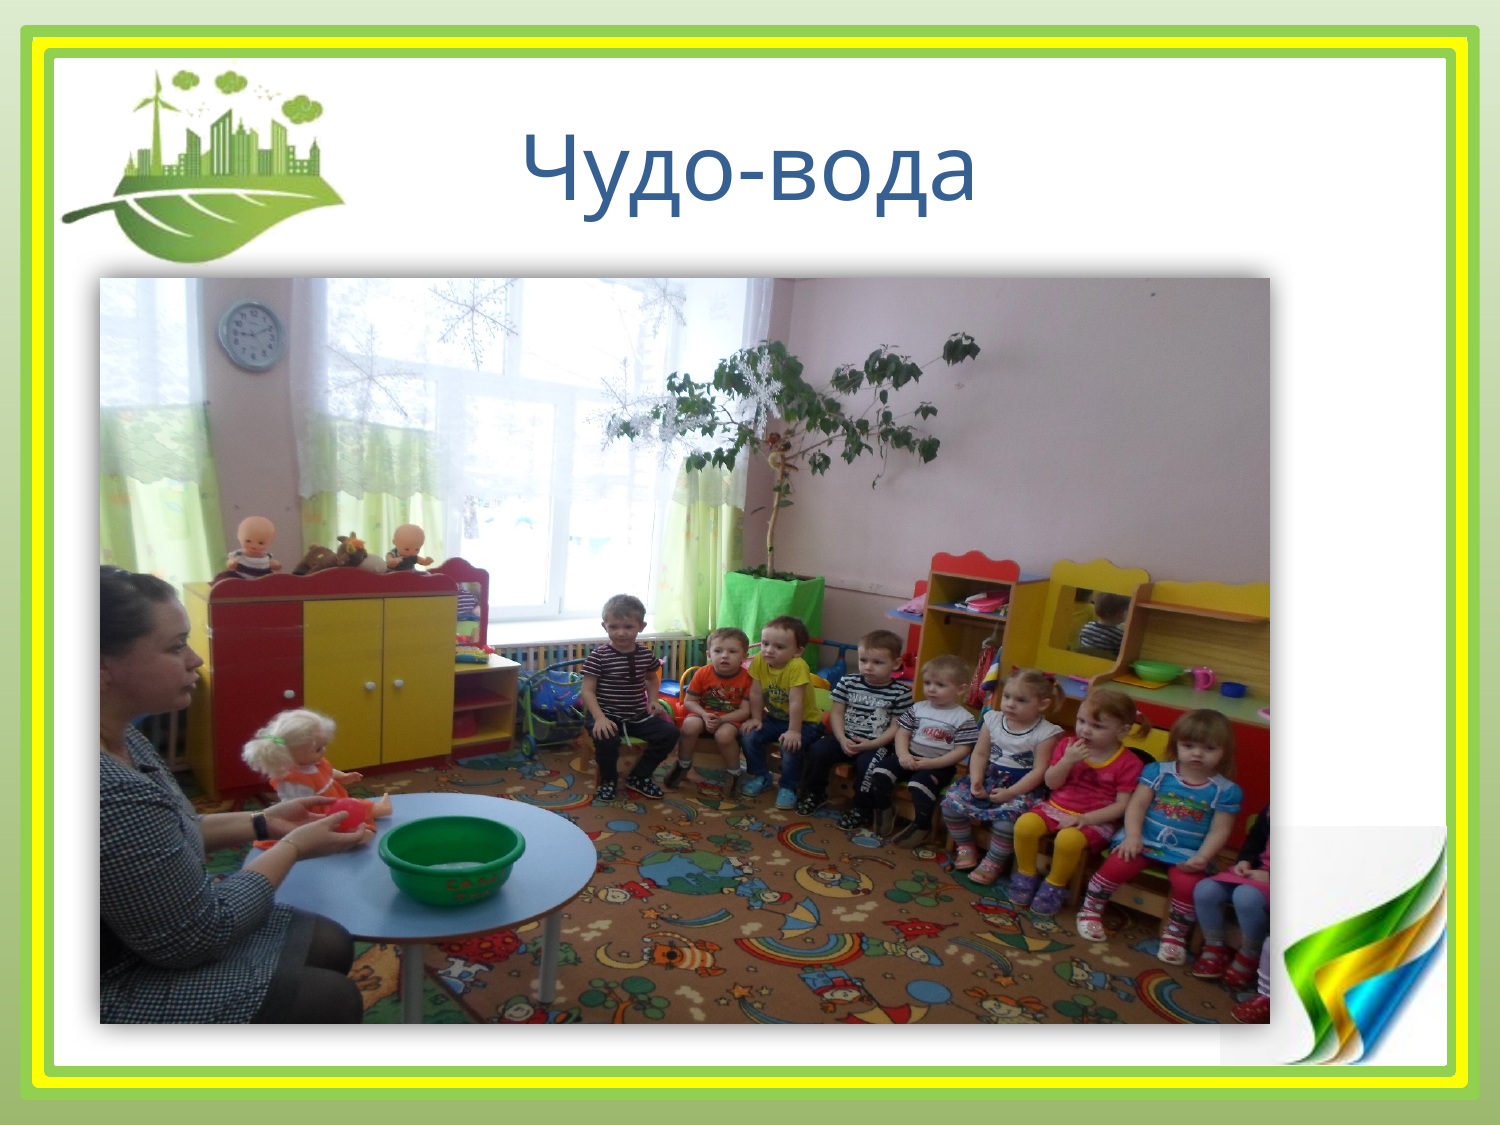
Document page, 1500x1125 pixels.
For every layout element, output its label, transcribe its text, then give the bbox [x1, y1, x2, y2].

title Чудо-вода [75, 101, 1425, 1035]
picture [25, 60, 384, 276]
picture [1220, 826, 1447, 1065]
picture [100, 278, 1270, 1024]
